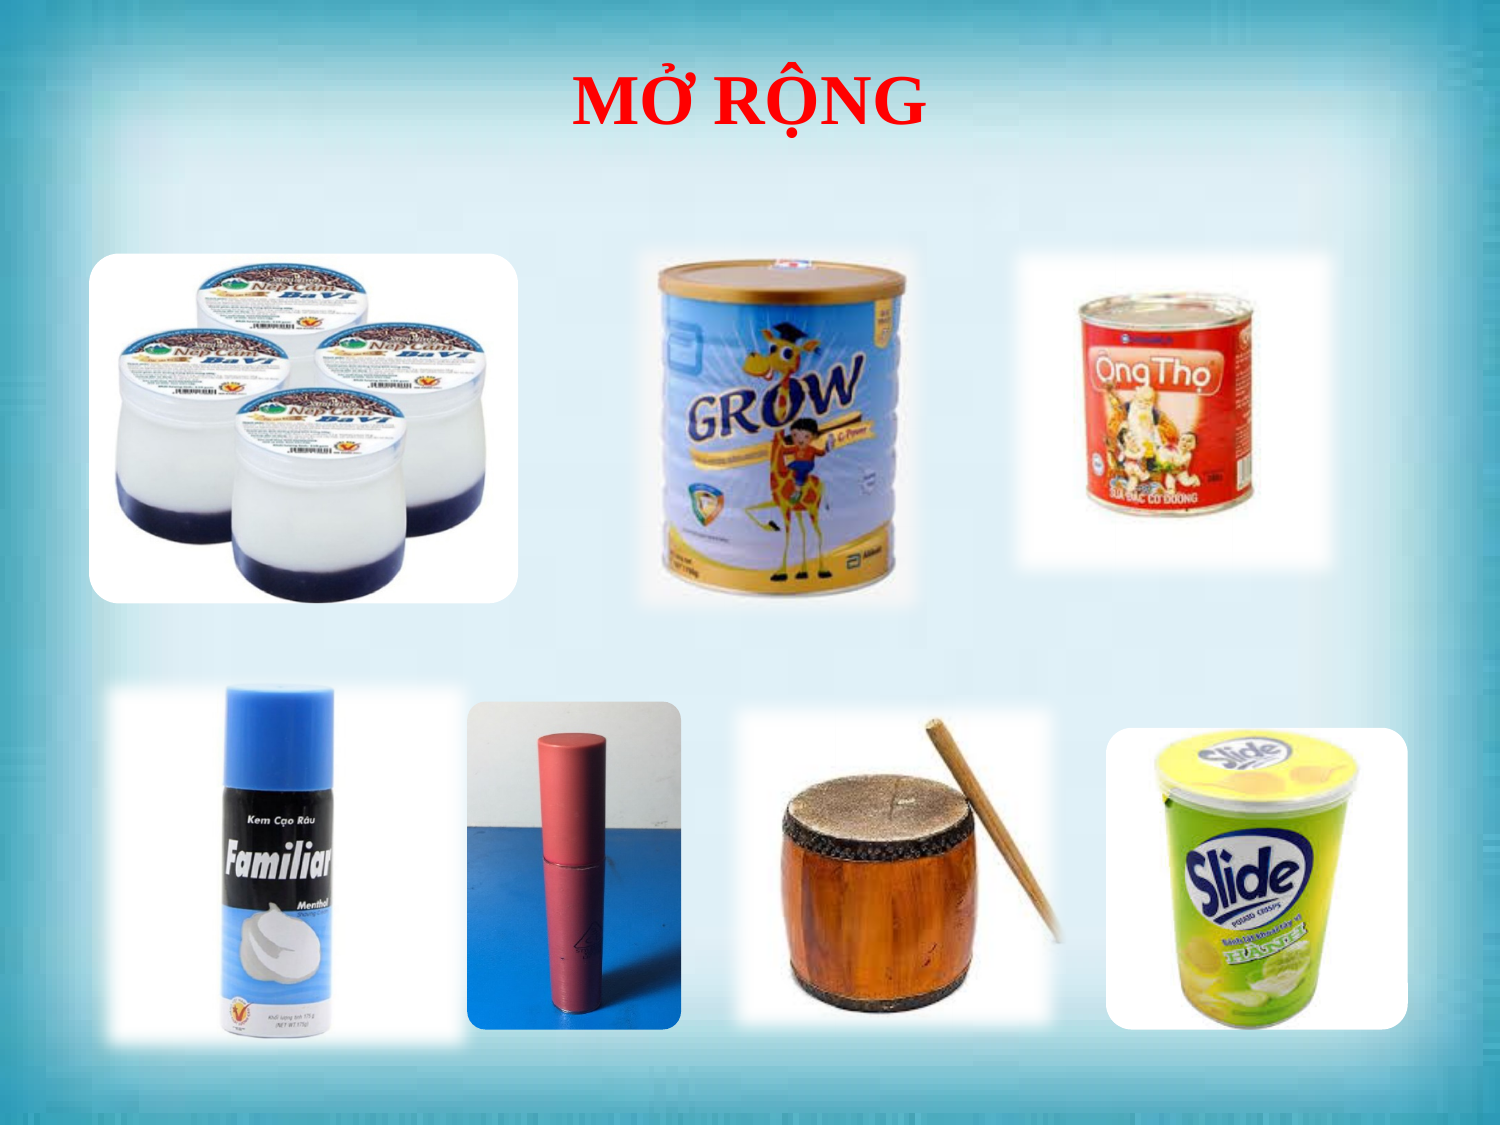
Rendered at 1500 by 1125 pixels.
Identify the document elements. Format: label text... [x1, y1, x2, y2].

picture [0, 0, 1500, 1125]
title MỞ RỘNG [75, 45, 1425, 233]
